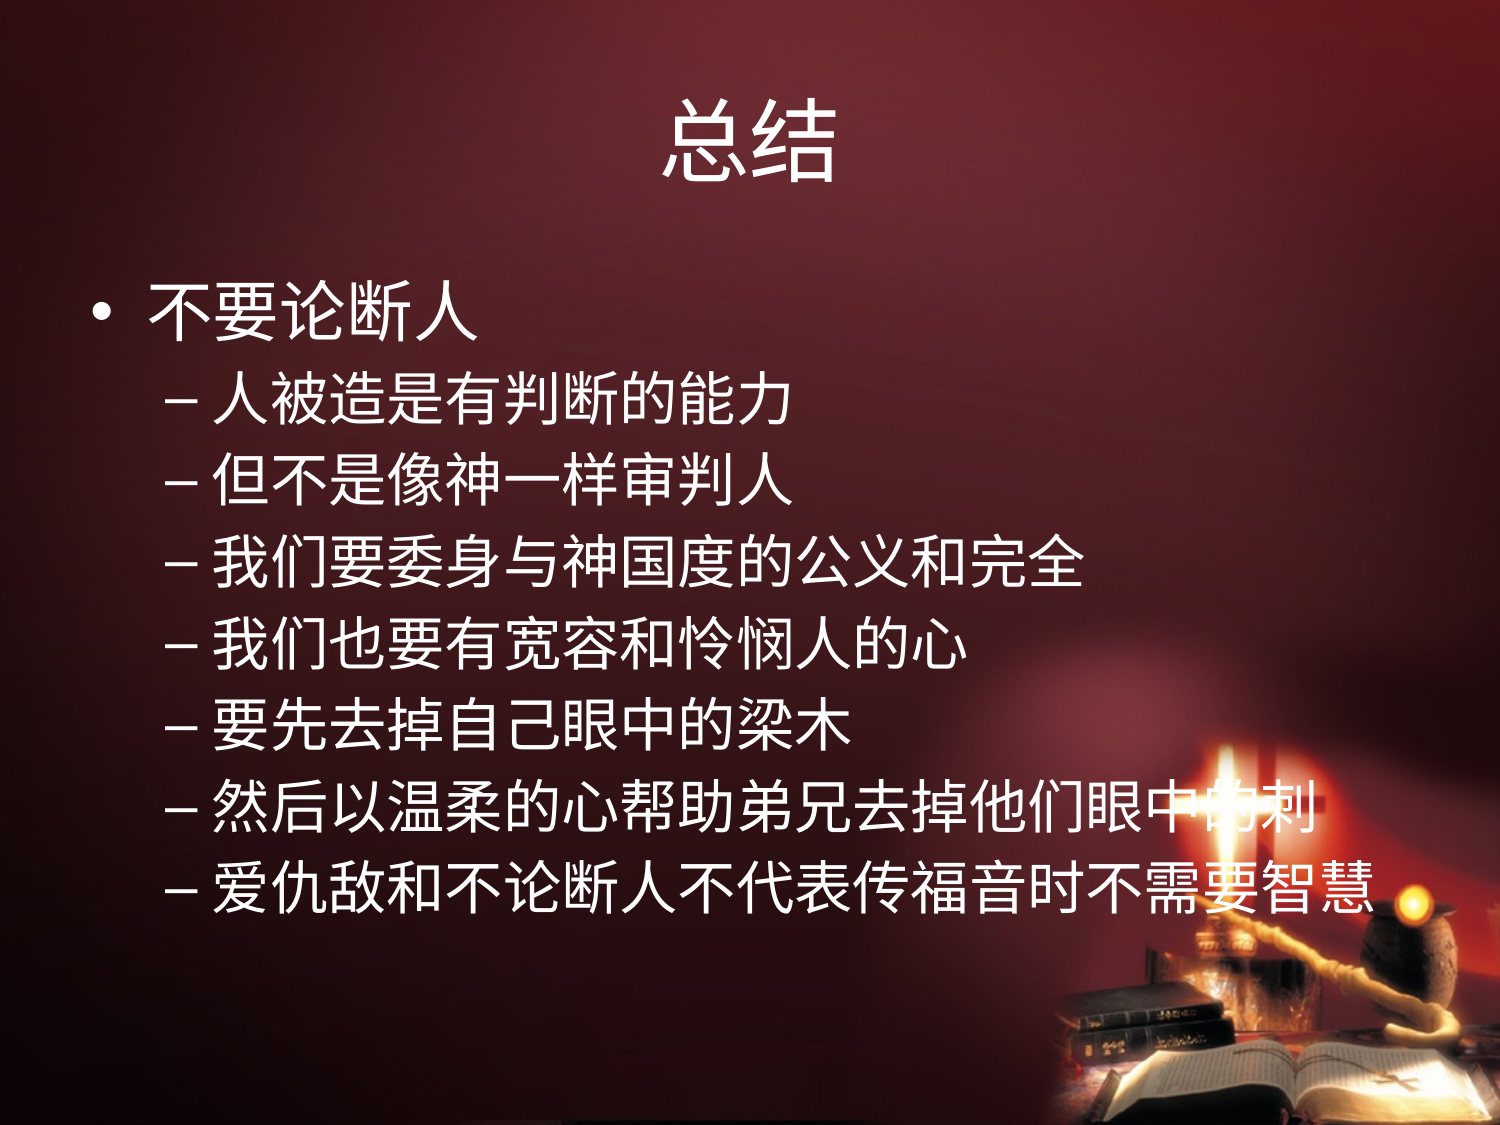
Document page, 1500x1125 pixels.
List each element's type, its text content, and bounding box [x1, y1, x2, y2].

picture [0, 0, 1500, 1125]
title 总结 [75, 45, 1425, 233]
list 不要论断人 人被造是有判断的能力 但不是像神一样审判人 我们要委身与神国度的公义和完全 我们也要有宽容和怜悯人的心 要先去掉自己眼中的梁木 然后以温柔的心帮助弟兄去掉他们眼中的刺 爱仇敌和不论断人不代表传福音时不需要智慧 [75, 262, 1500, 1005]
